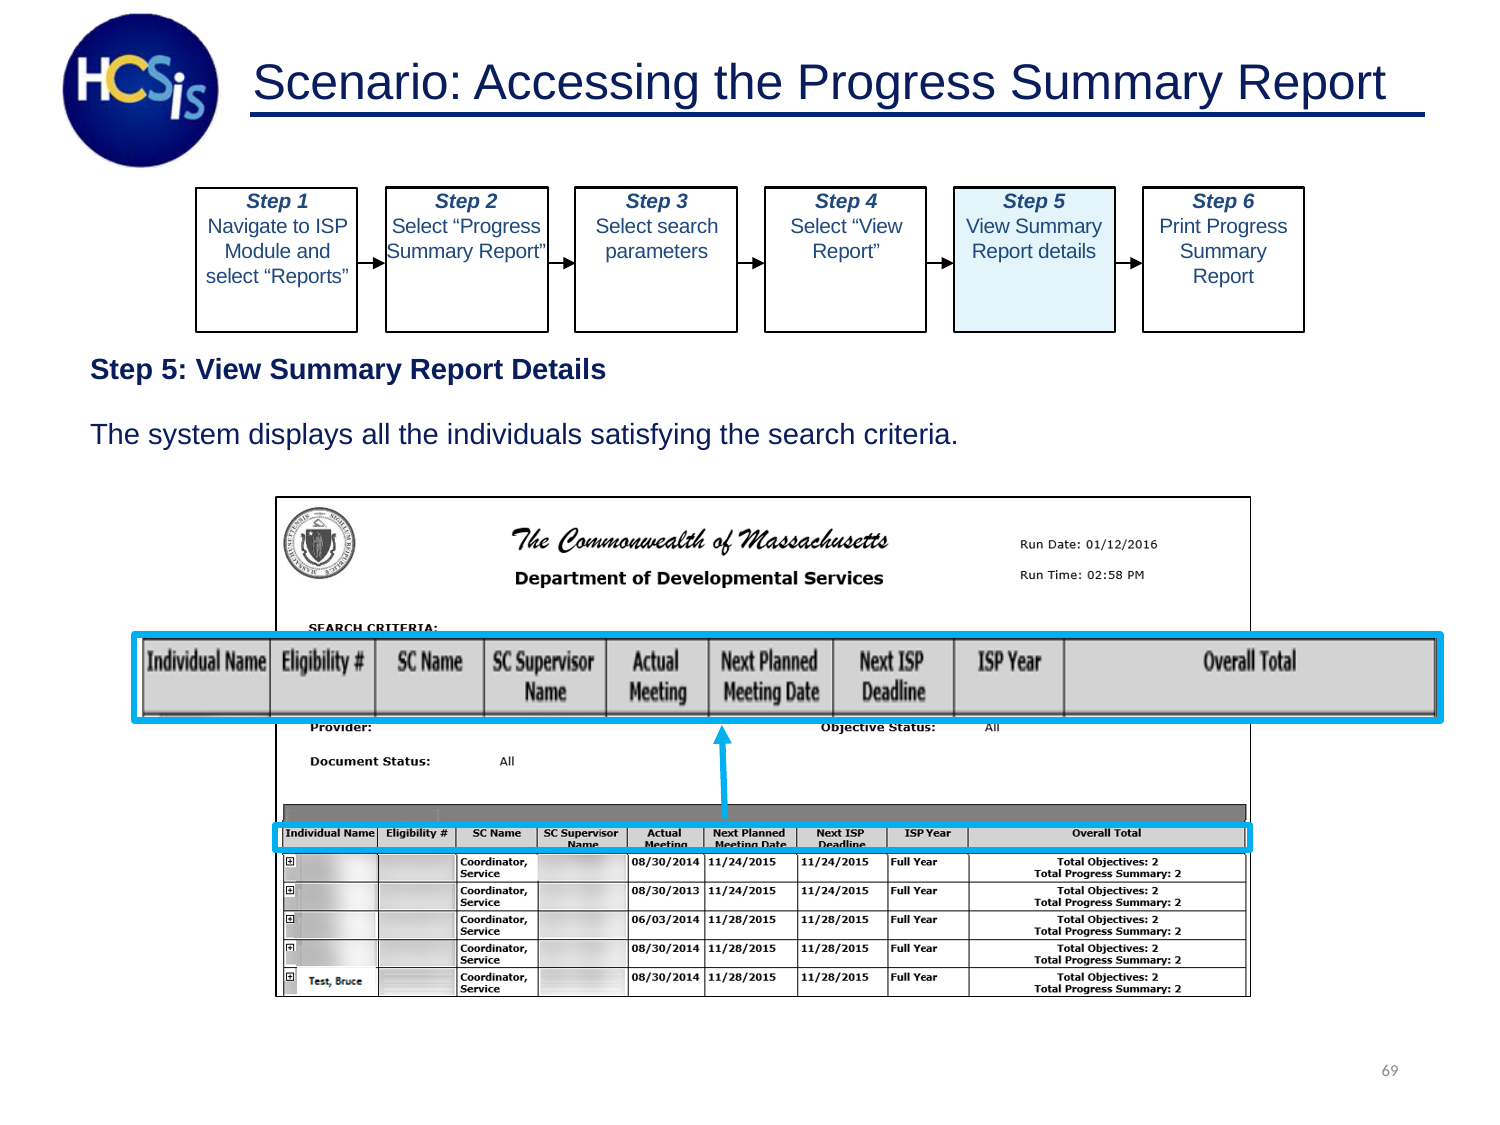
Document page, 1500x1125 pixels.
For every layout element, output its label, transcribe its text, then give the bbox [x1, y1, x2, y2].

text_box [195, 187, 1305, 333]
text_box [721, 724, 726, 819]
text_box Scenario: Accessing the Progress Summary Report [88, 49, 1412, 111]
slide_number 69 [1363, 1059, 1414, 1125]
picture [274, 854, 1251, 997]
picture [138, 639, 1436, 716]
picture [274, 725, 1251, 821]
picture [279, 829, 1246, 846]
picture [274, 496, 1251, 630]
picture [62, 13, 220, 169]
text_box Step 5: View Summary Report Details The system displays all the individuals satisfying the search criteria. [87, 350, 1395, 450]
